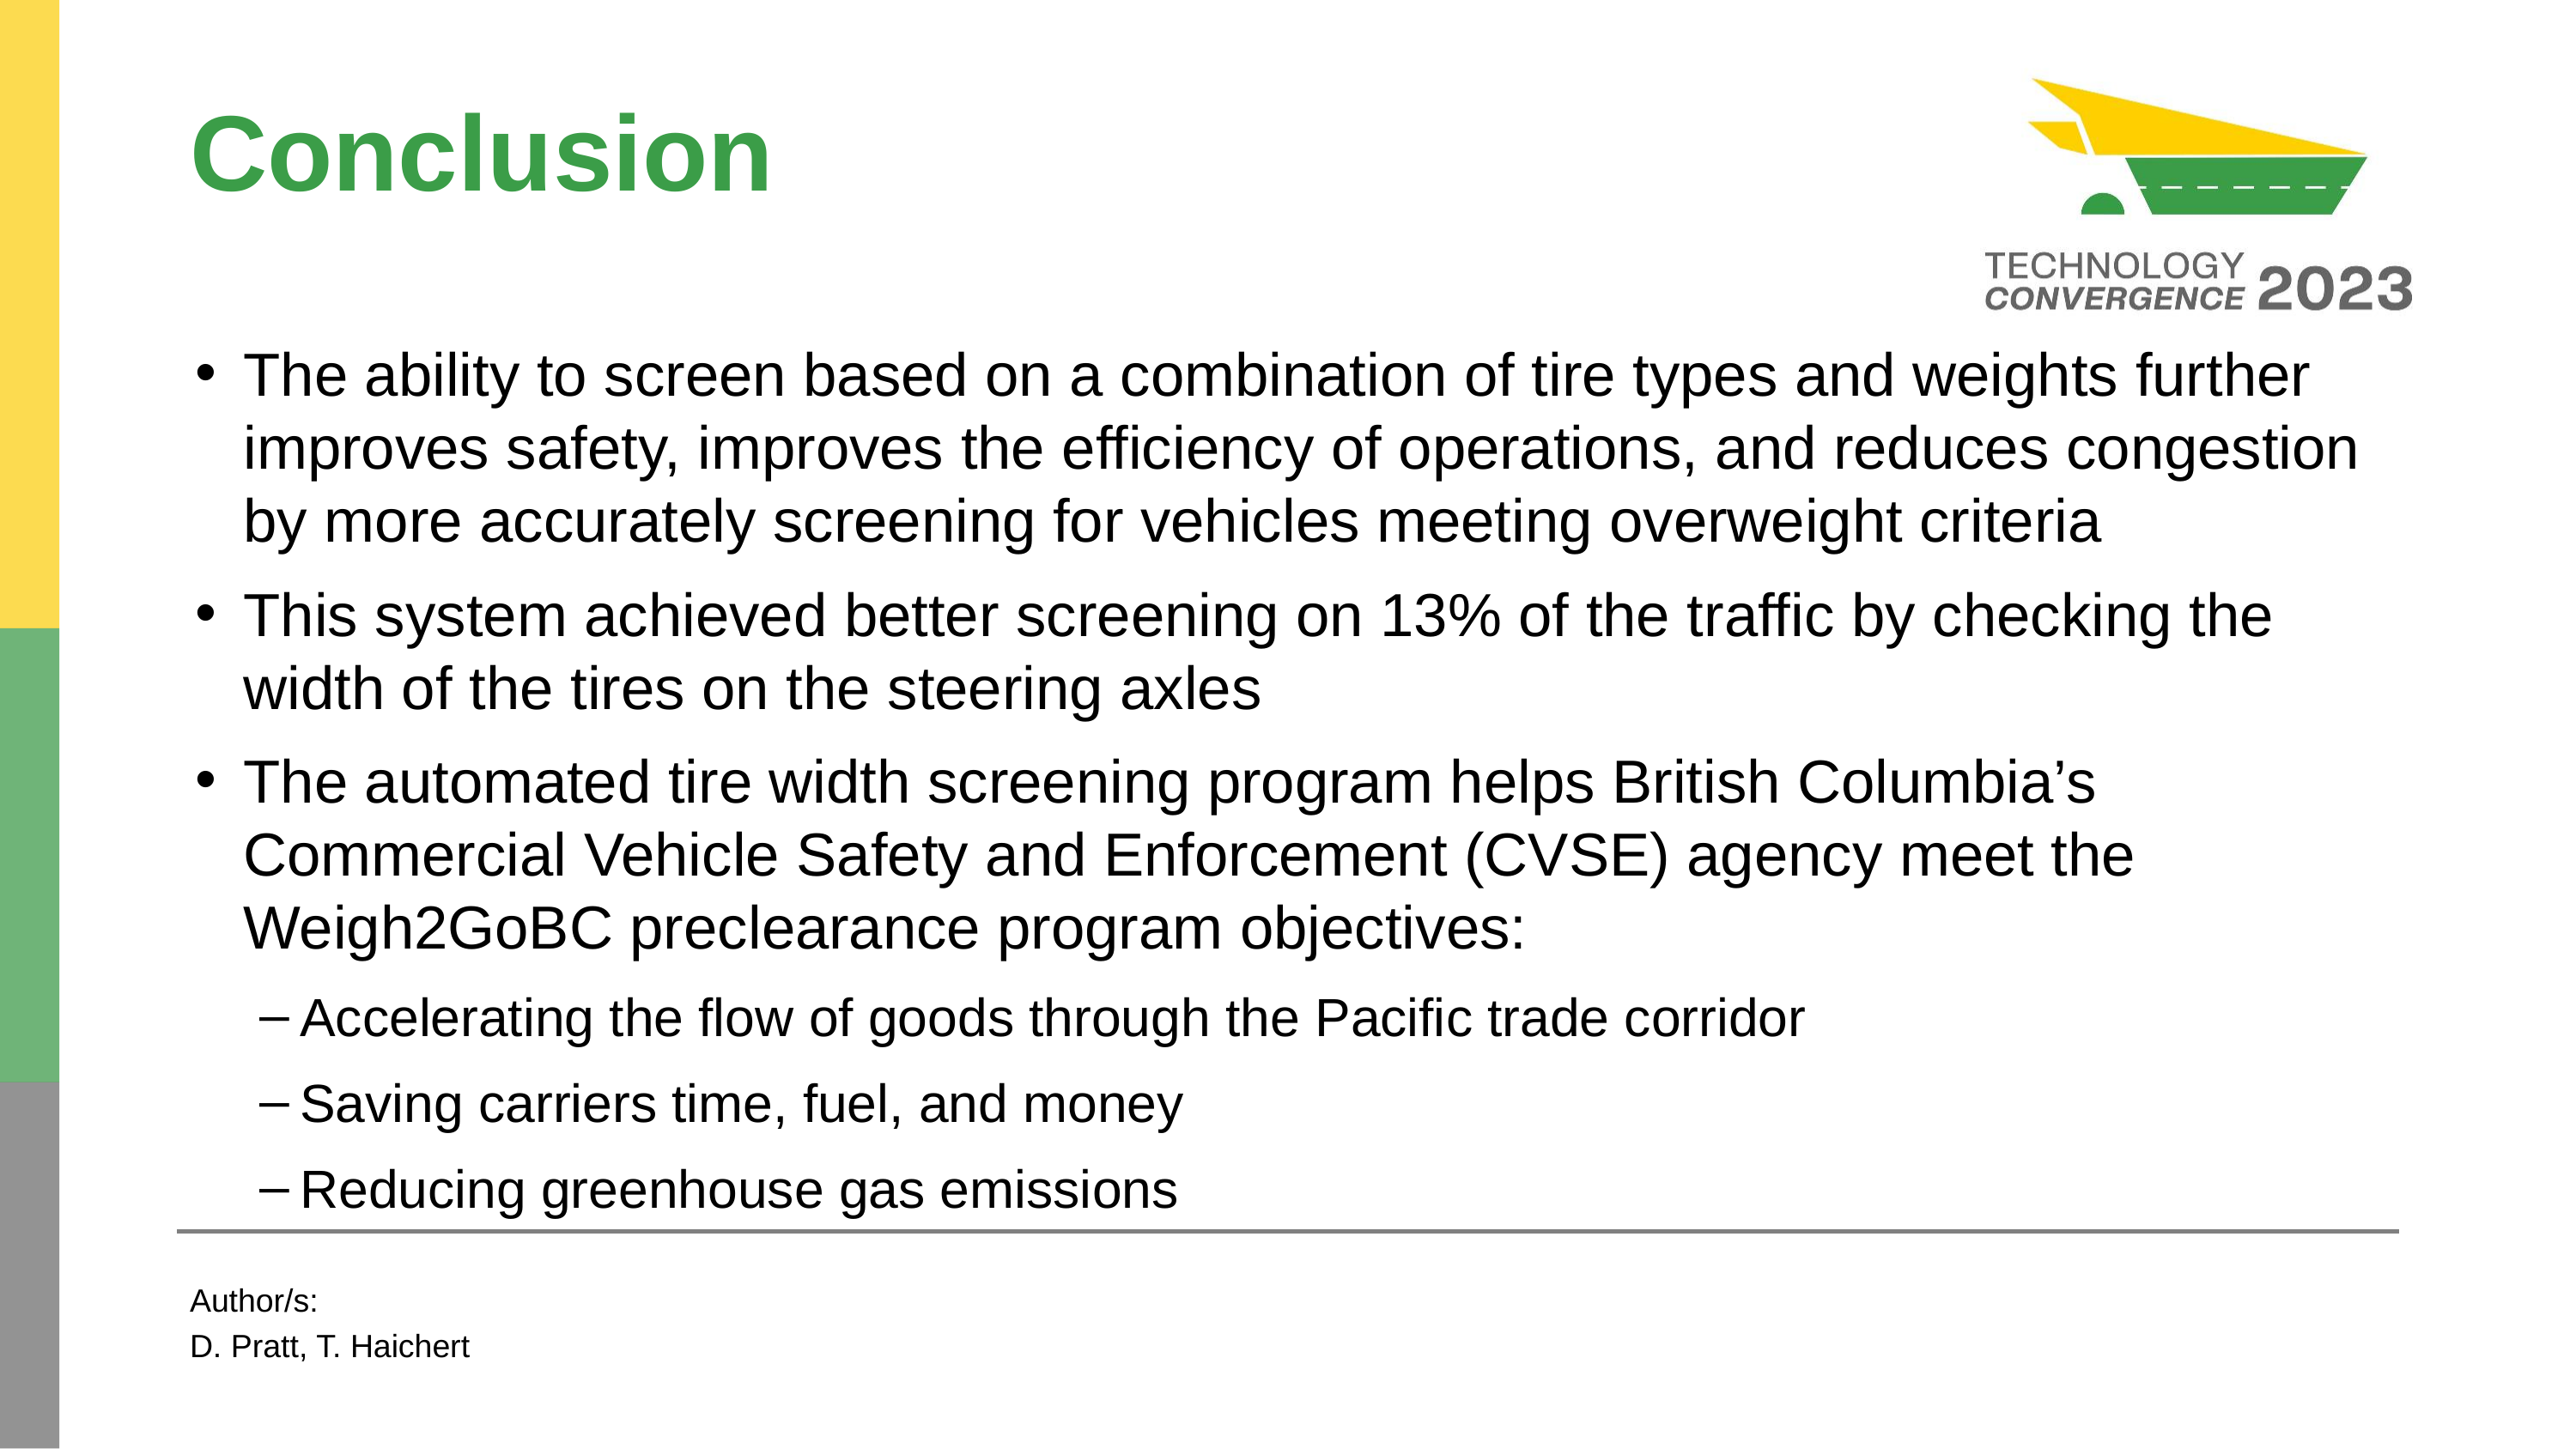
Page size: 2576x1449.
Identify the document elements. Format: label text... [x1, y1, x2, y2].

picture [1829, 0, 2576, 421]
list The ability to screen based on a combination of tire types and weights further improves safety, improves the efficiency of operations, and reduces congestion by more accurately screening for vehicles meeting overweight criteria This system achieved better screening on 13% of the traffic by checking the width of the tires on the steering axles The automated tire width screening program helps British Columbia’s Commercial Vehicle Safety and Enforcement (CVSE) agency meet the Weigh2GoBC preclearance program objectives: Accelerating the flow of goods through the Pacific trade corridor Saving carriers time, fuel, and money Reducing greenhouse gas emissions [182, 329, 2399, 1181]
title Conclusion [177, 76, 1937, 329]
list Author/s: D. Pratt, T. Haichert [177, 1274, 1289, 1414]
